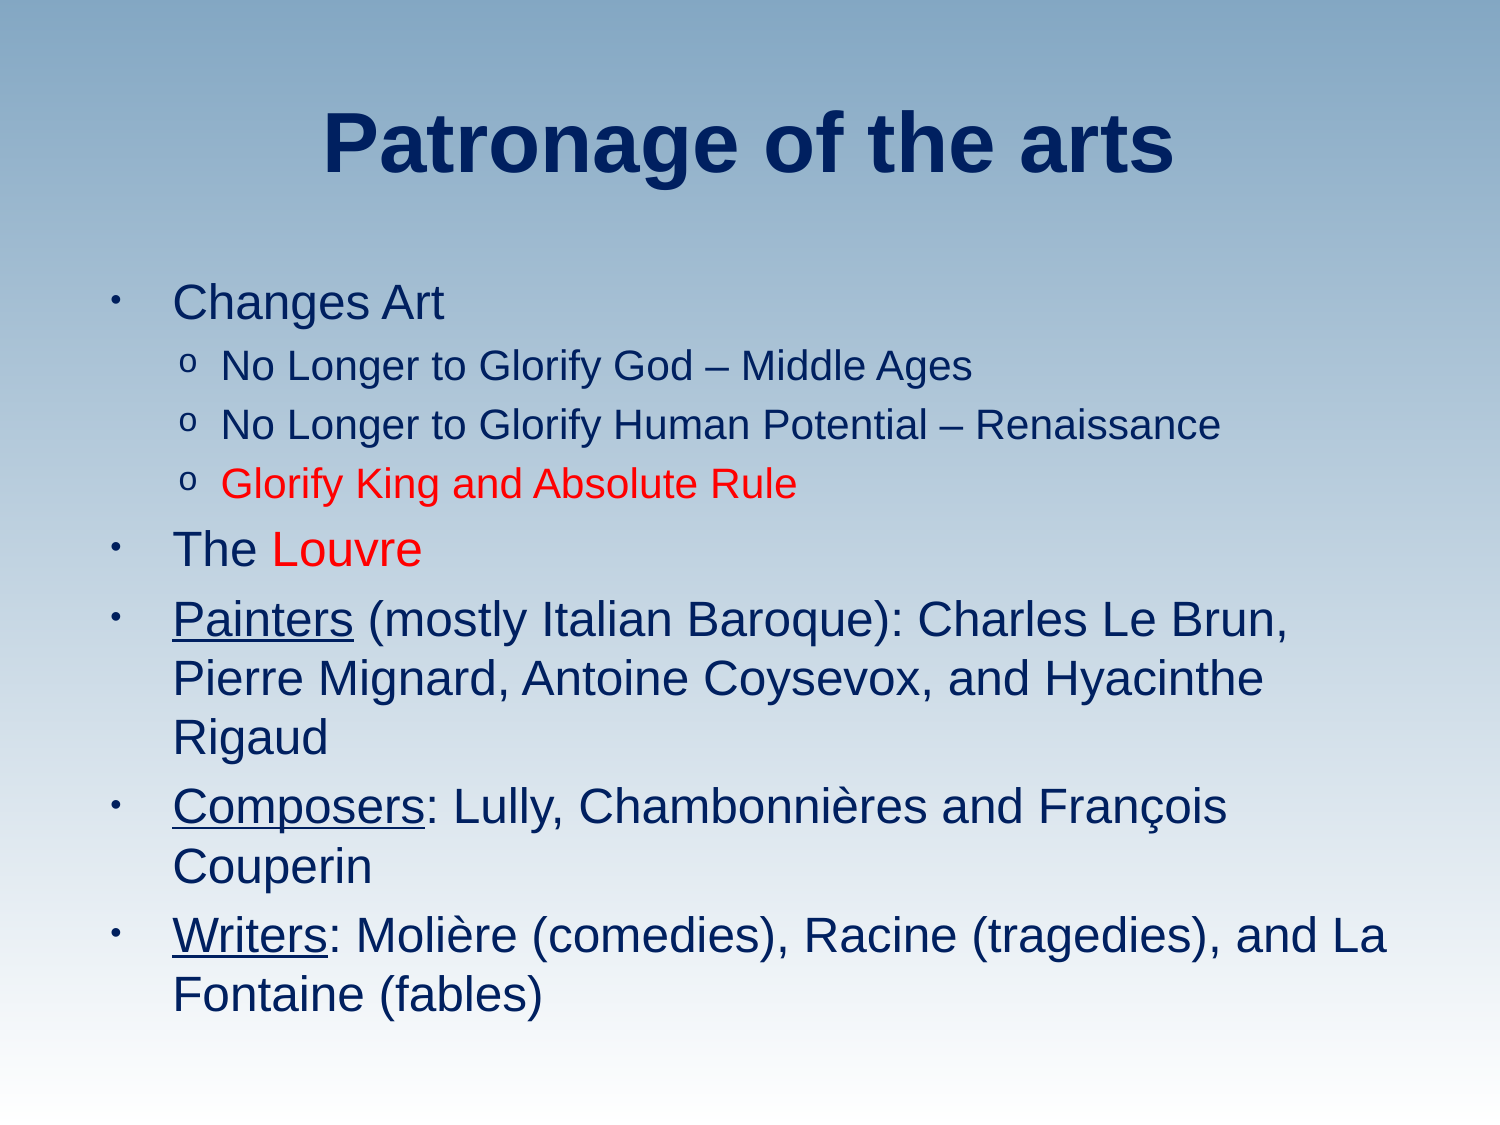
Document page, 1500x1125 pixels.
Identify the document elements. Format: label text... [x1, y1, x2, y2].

title Patronage of the arts [75, 45, 1425, 233]
list Changes Art No Longer to Glorify God – Middle Ages No Longer to Glorify Human Potential – Renaissance Glorify King and Absolute Rule The Louvre Painters (mostly Italian Baroque): Charles Le Brun, Pierre Mignard, Antoine Coysevox, and Hyacinthe Rigaud Composers: Lully, Chambonnières and François Couperin Writers: Molière (comedies), Racine (tragedies), and La Fontaine (fables) [75, 262, 1425, 1035]
